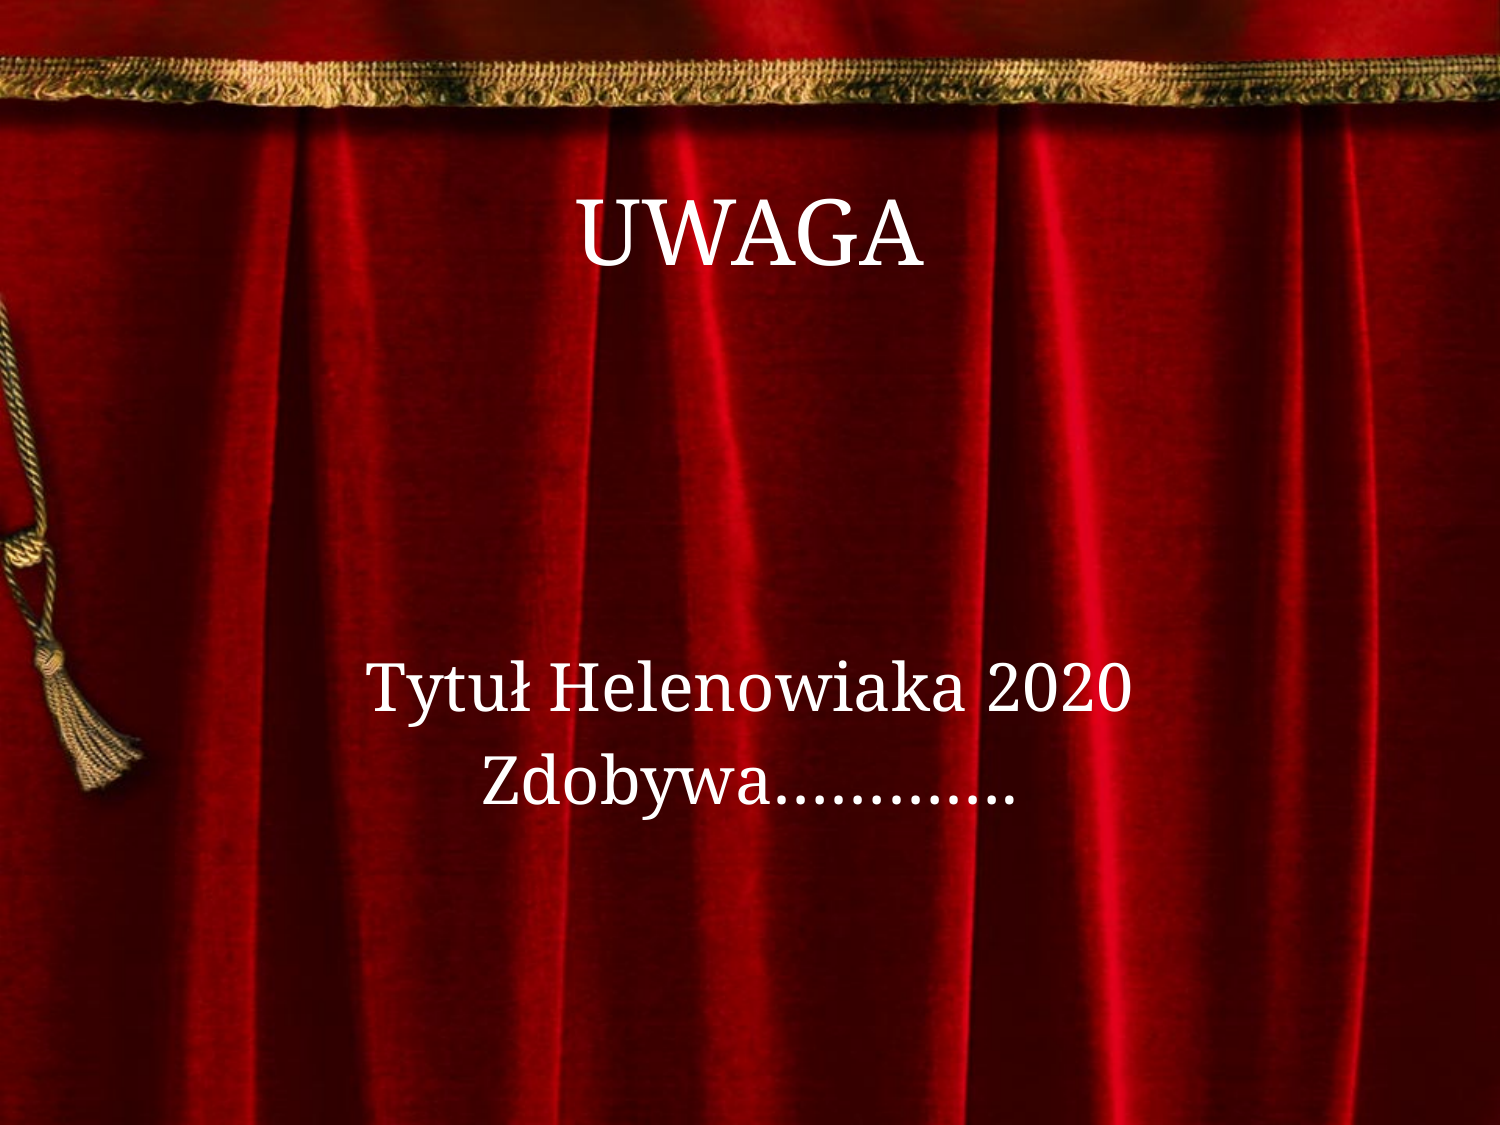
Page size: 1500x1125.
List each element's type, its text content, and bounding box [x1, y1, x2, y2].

title UWAGA [112, 34, 1388, 423]
subtitle Tytuł Helenowiaka 2020 Zdobywa…………. [224, 637, 1276, 926]
picture [0, 0, 1500, 1125]
